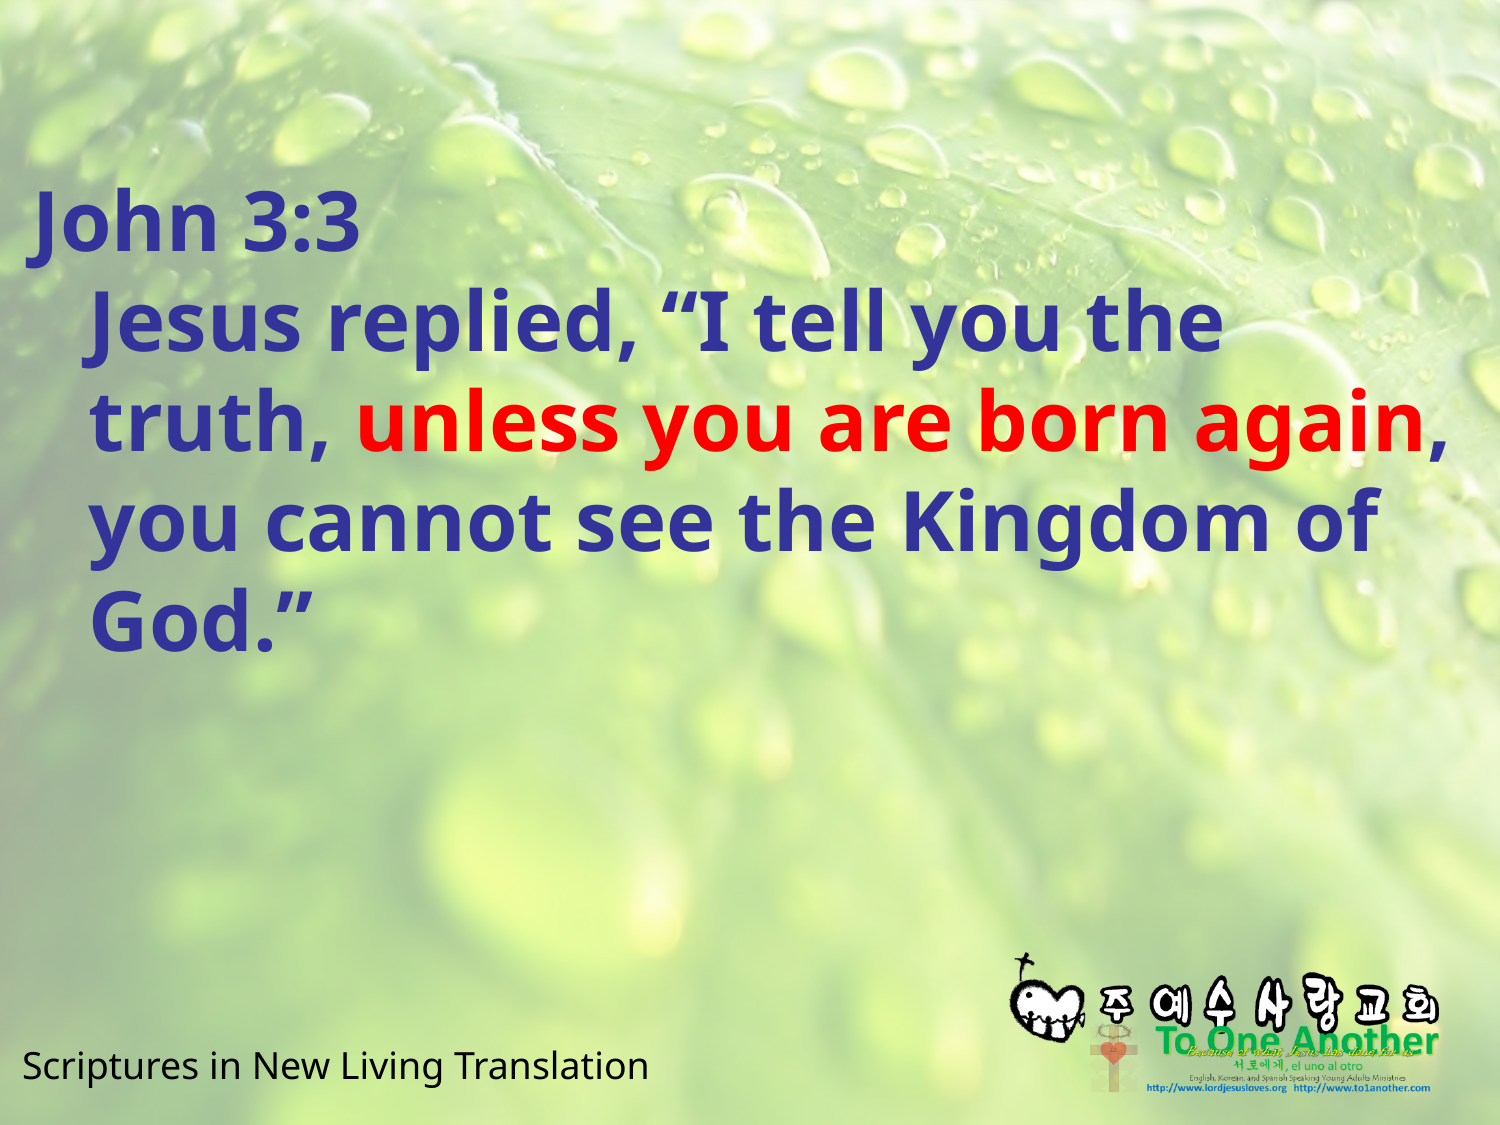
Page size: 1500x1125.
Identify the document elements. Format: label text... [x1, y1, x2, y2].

picture [1009, 1024, 1439, 1093]
list John 3:3 Jesus replied, “I tell you the truth, unless you are born again, you cannot see the Kingdom of God.” [17, 160, 1483, 1024]
